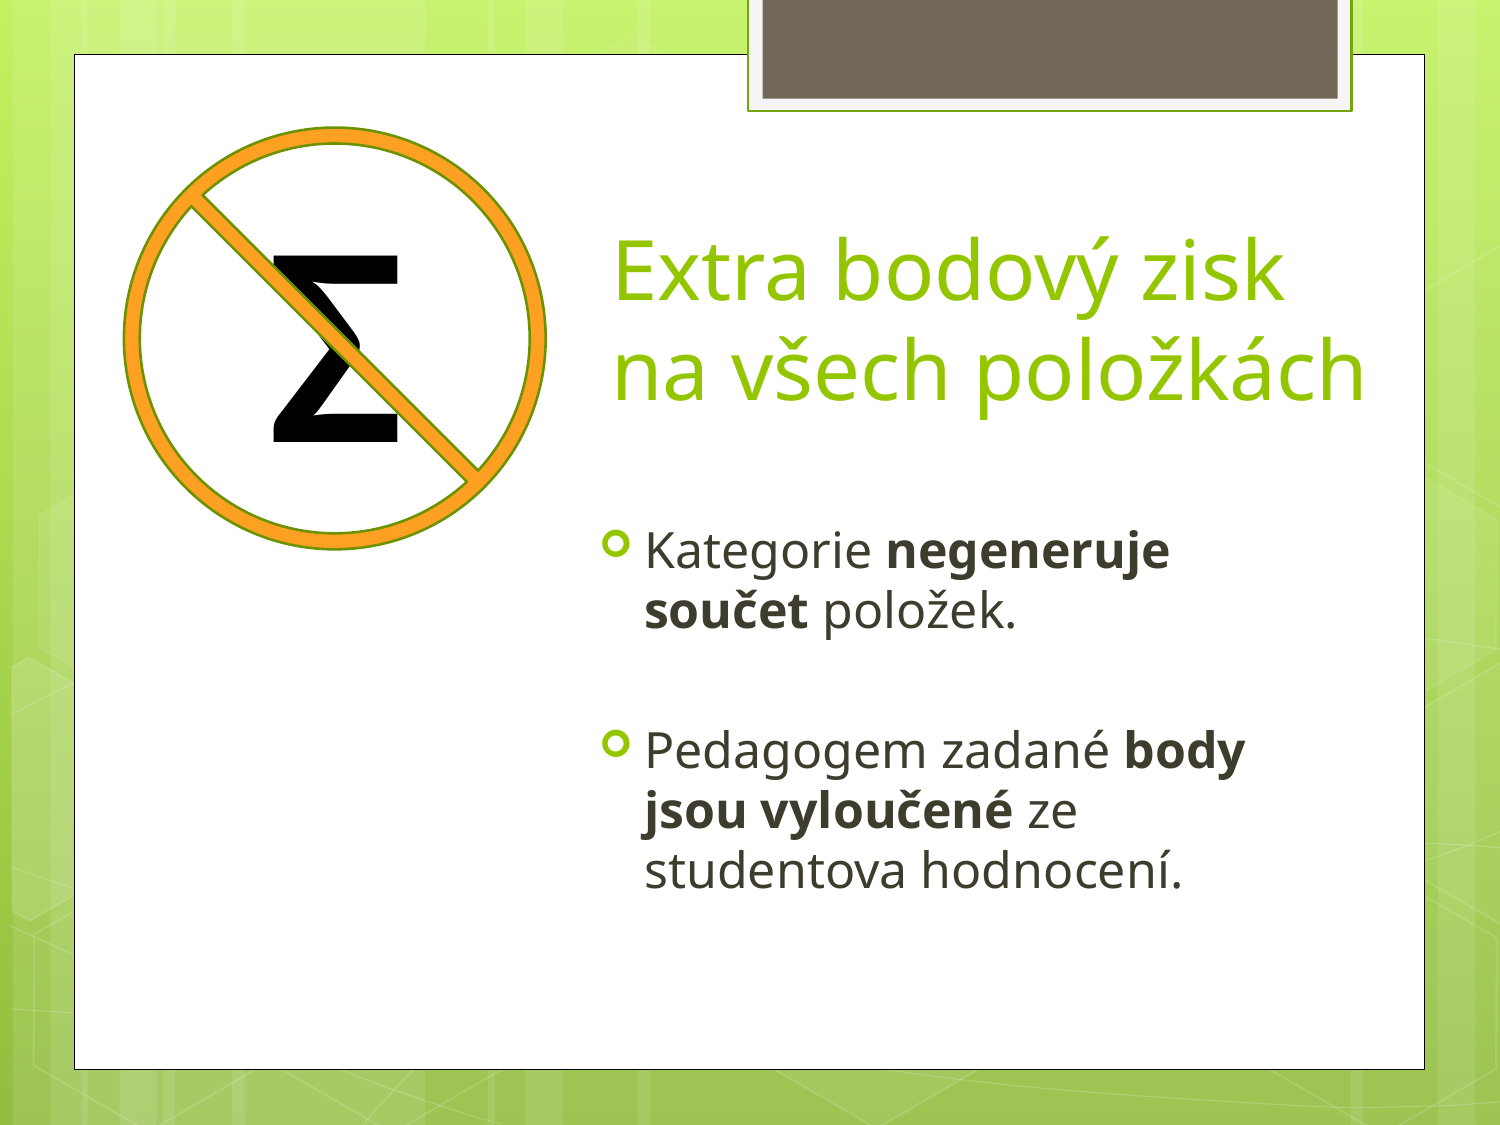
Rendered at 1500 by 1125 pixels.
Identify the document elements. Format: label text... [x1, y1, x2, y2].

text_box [123, 127, 546, 550]
title Extra bodový zisk na všech položkách [596, 184, 1388, 425]
list Kategorie negeneruje součet položek. Pedagogem zadané body jsou vyloučené ze studentova hodnocení. [572, 510, 1283, 957]
